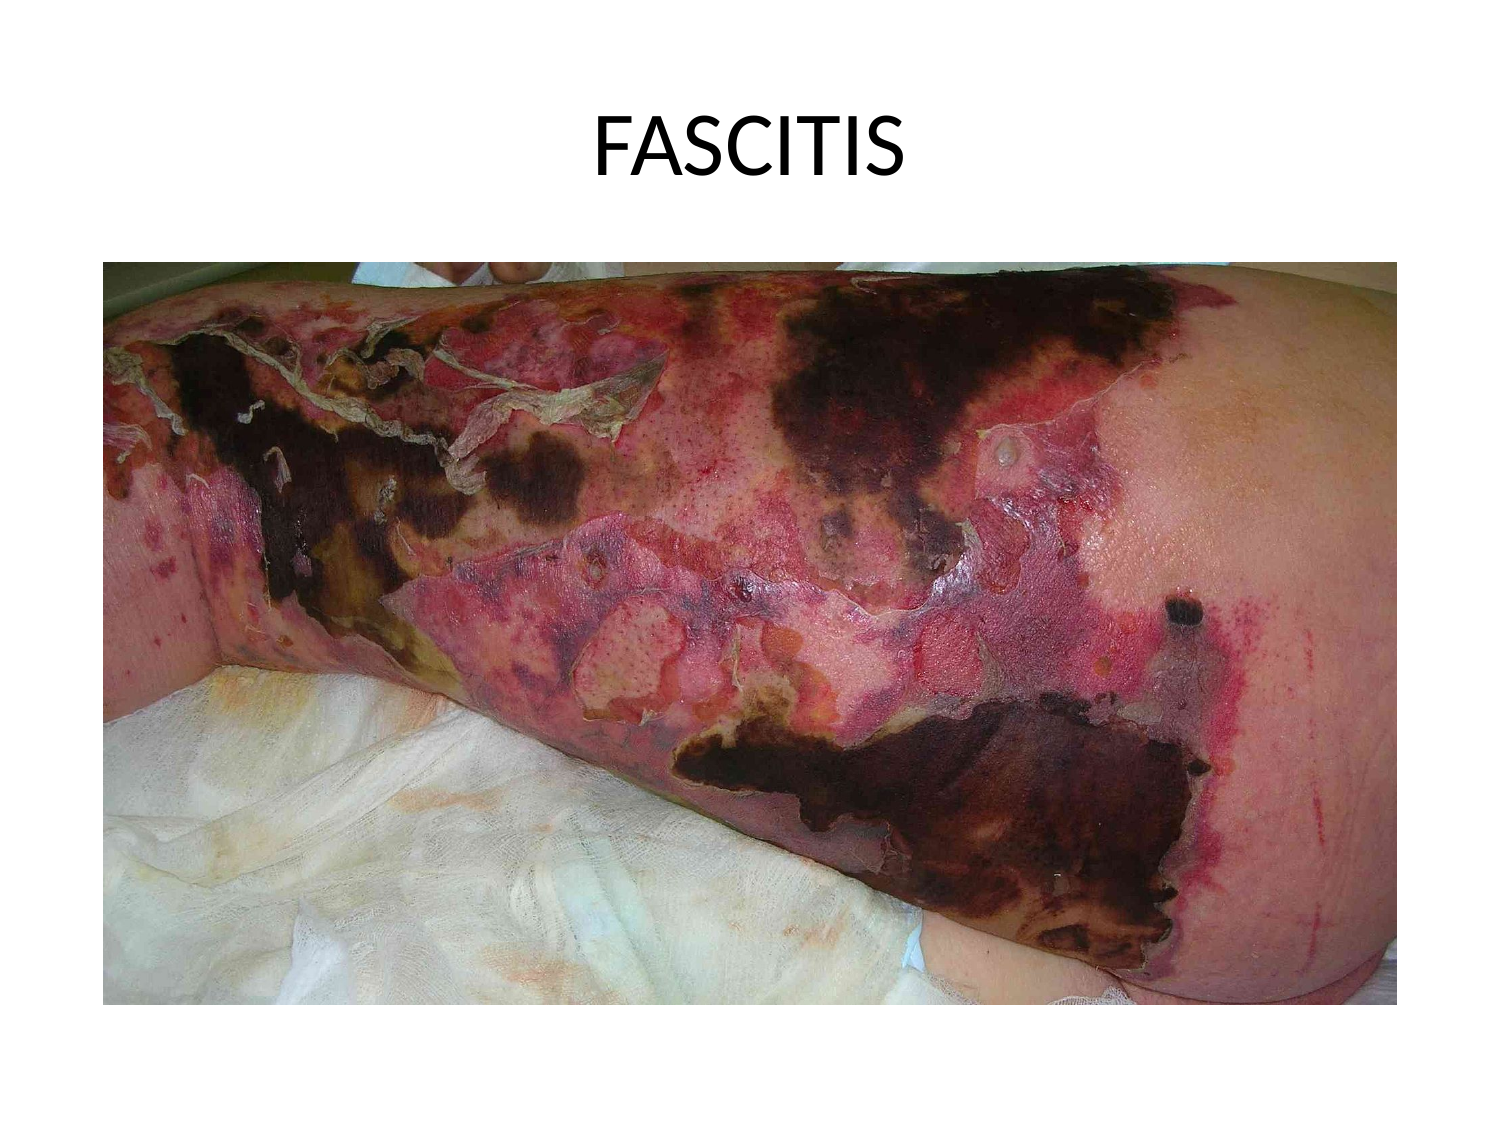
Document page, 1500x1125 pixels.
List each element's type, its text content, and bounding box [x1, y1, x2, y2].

title FASCITIS [75, 45, 1425, 233]
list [102, 262, 1397, 1006]
